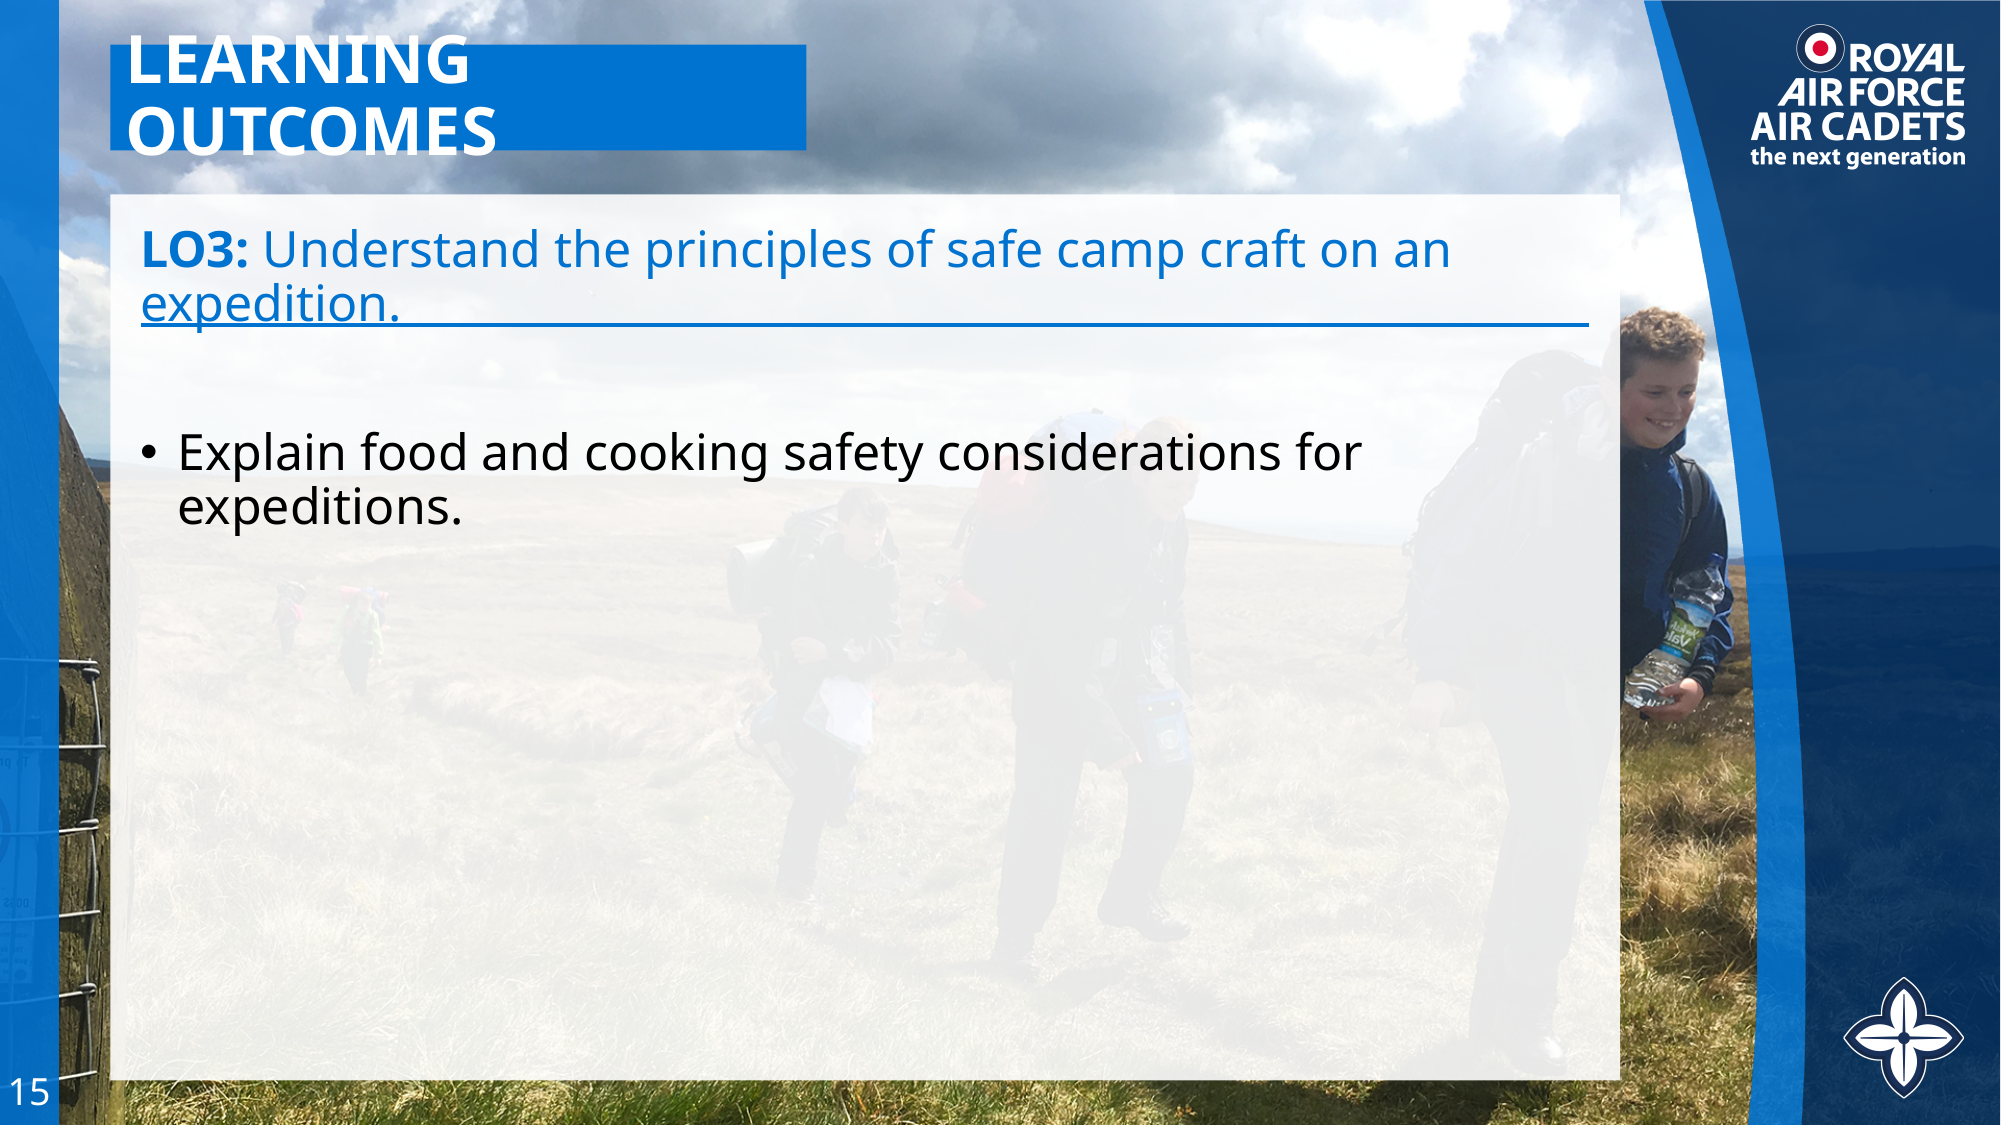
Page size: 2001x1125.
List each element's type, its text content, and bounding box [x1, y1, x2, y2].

title LEARNING OUTCOMES [110, 44, 807, 151]
list LO3: Understand the principles of safe camp craft on an expedition. Explain food and cooking safety considerations for expeditions. [110, 194, 1621, 1081]
picture [59, 0, 2001, 1125]
